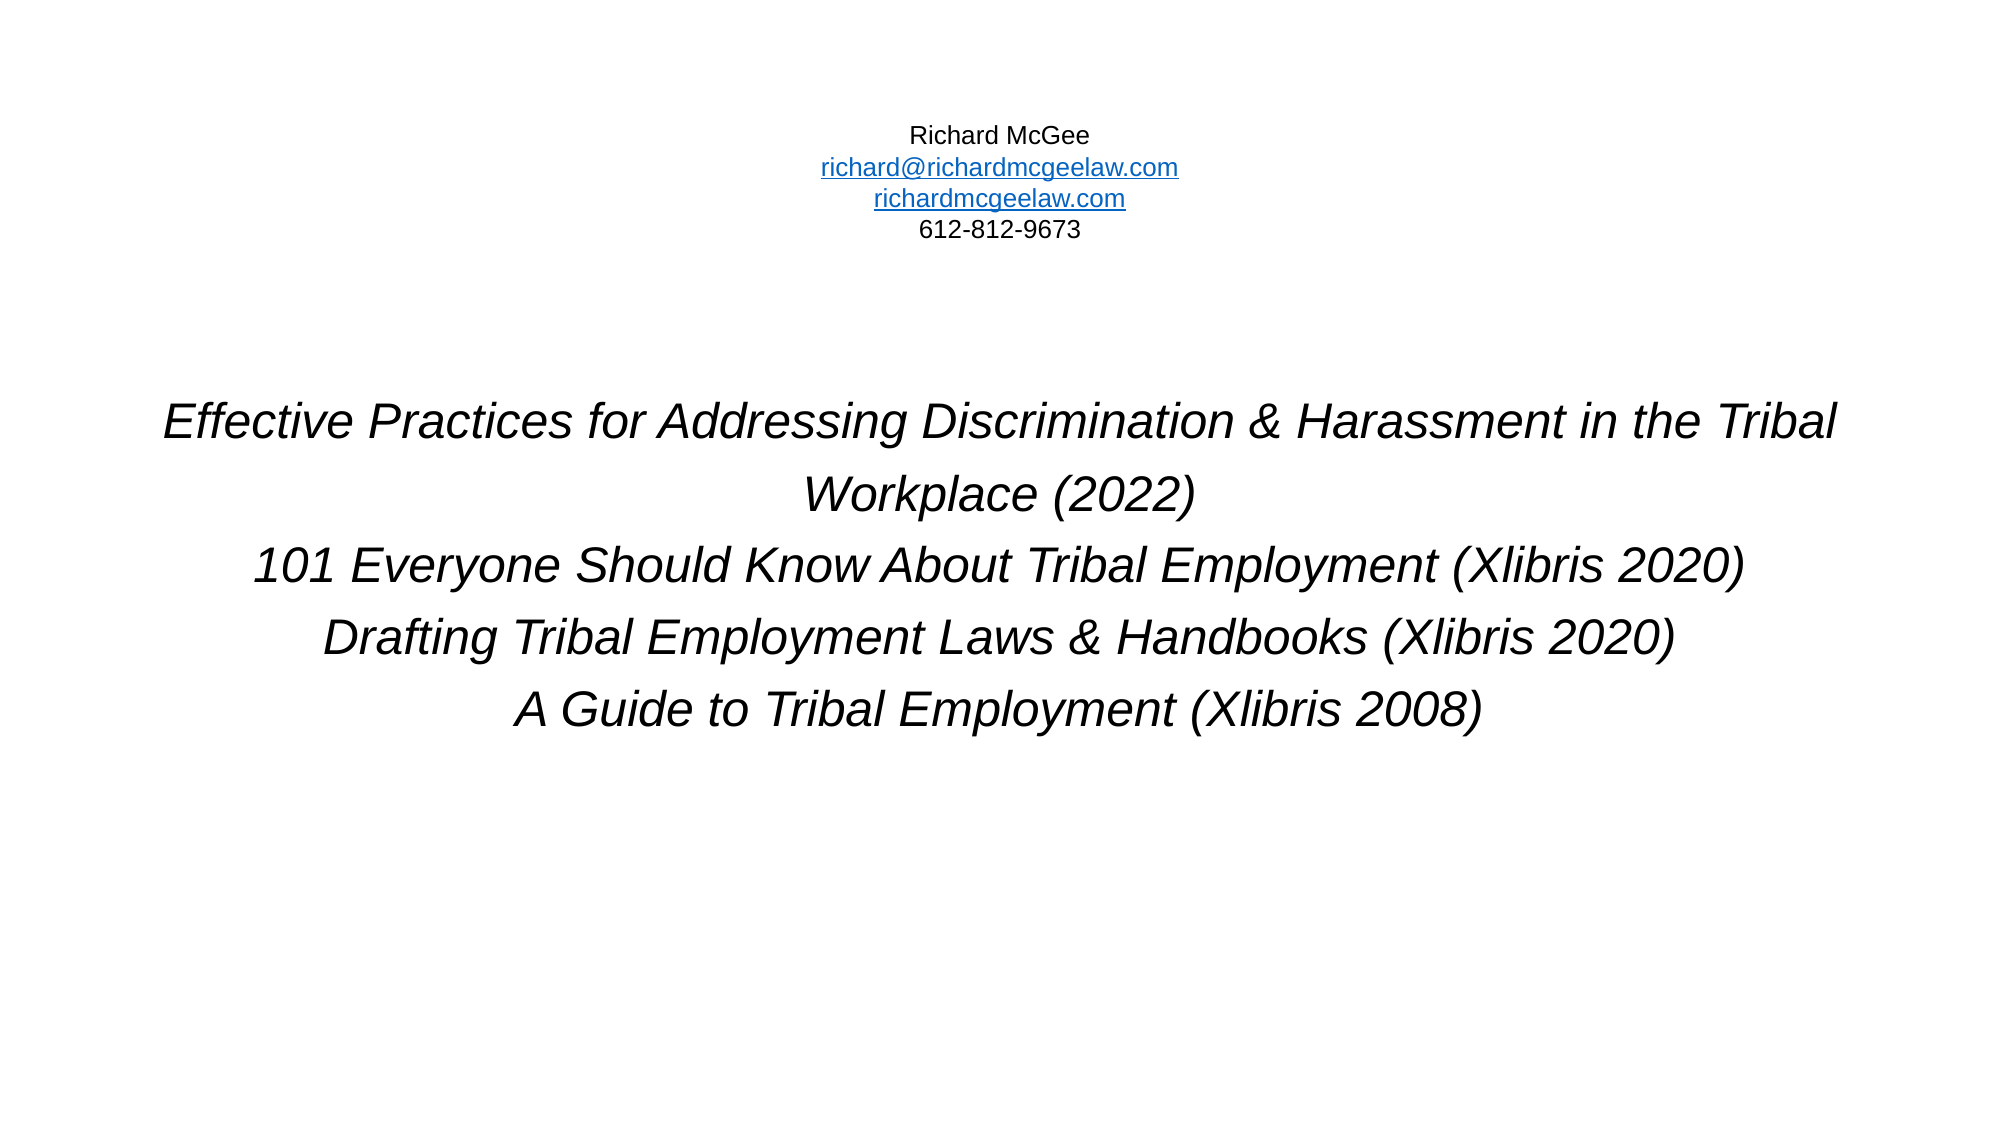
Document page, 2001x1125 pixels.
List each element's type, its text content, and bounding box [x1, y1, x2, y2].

title Richard McGee richard@richardmcgeelaw.com richardmcgeelaw.com 612-812-9673 [137, 59, 1863, 278]
list Effective Practices for Addressing Discrimination & Harassment in the Tribal Workplace (2022) 101 Everyone Should Know About Tribal Employment (Xlibris 2020) Drafting Tribal Employment Laws & Handbooks (Xlibris 2020) A Guide to Tribal Employment (Xlibris 2008) [137, 299, 1863, 1014]
